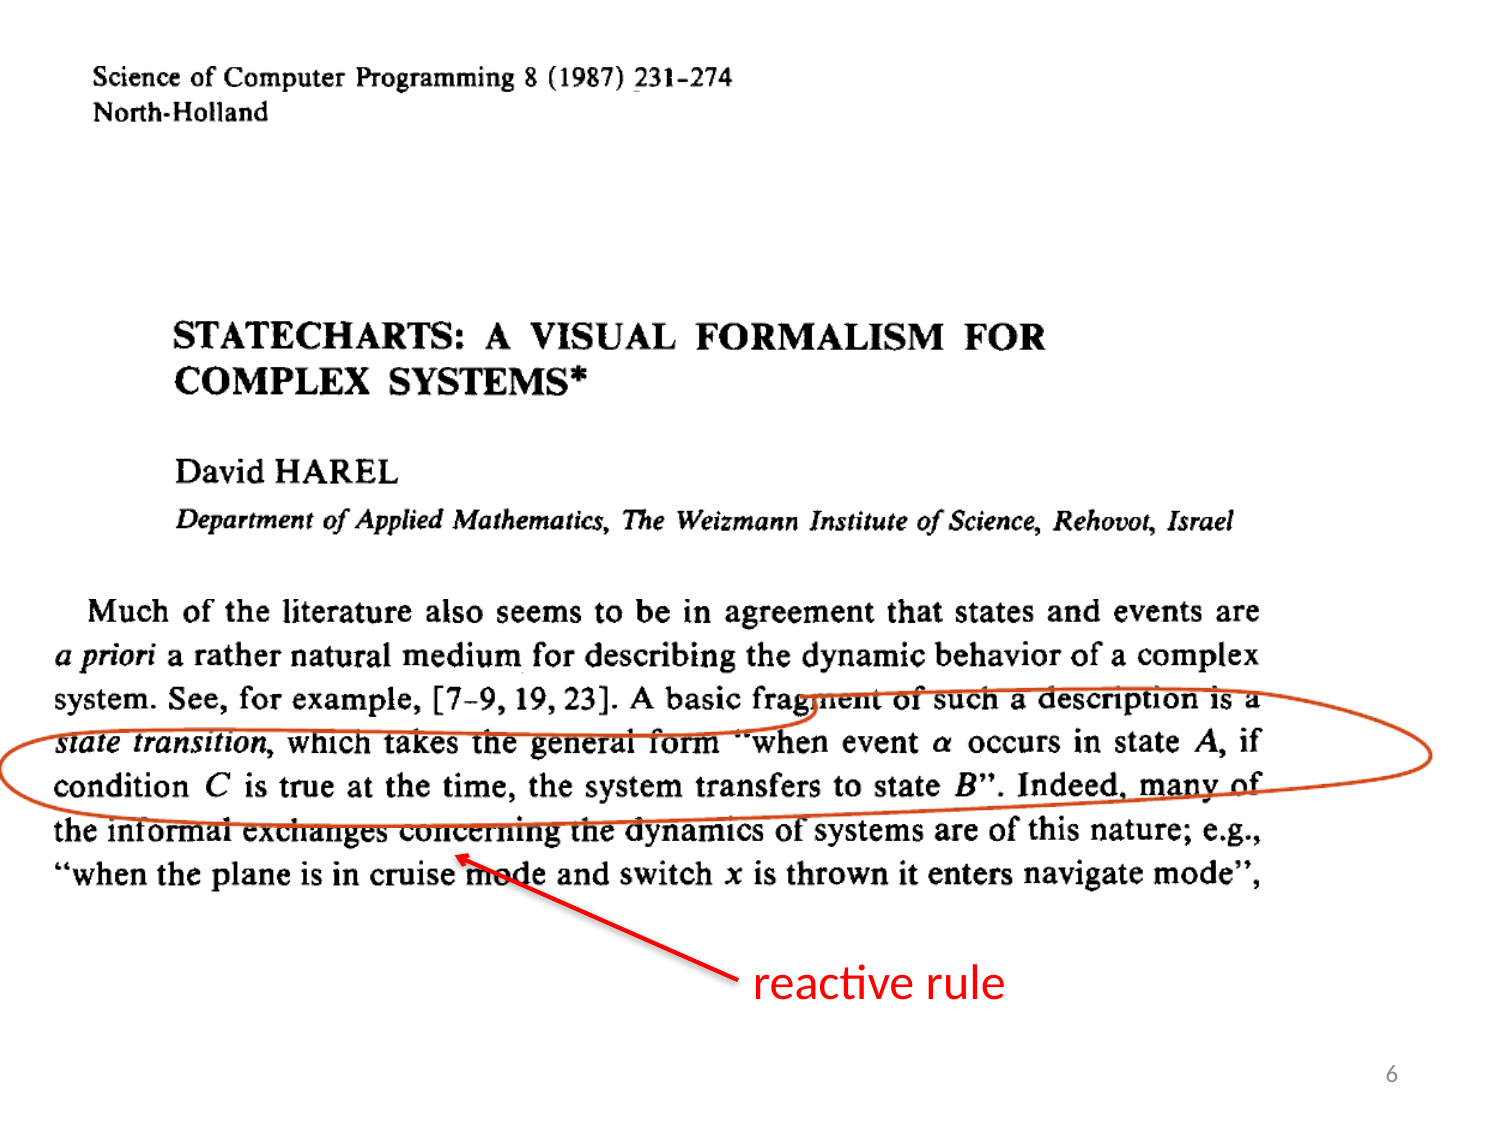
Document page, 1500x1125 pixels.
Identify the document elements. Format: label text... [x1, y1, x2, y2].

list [41, 66, 1298, 569]
slide_number 6 [1074, 1042, 1425, 1103]
picture [0, 599, 1500, 894]
text_box reactive rule [738, 942, 1223, 1018]
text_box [454, 855, 739, 981]
